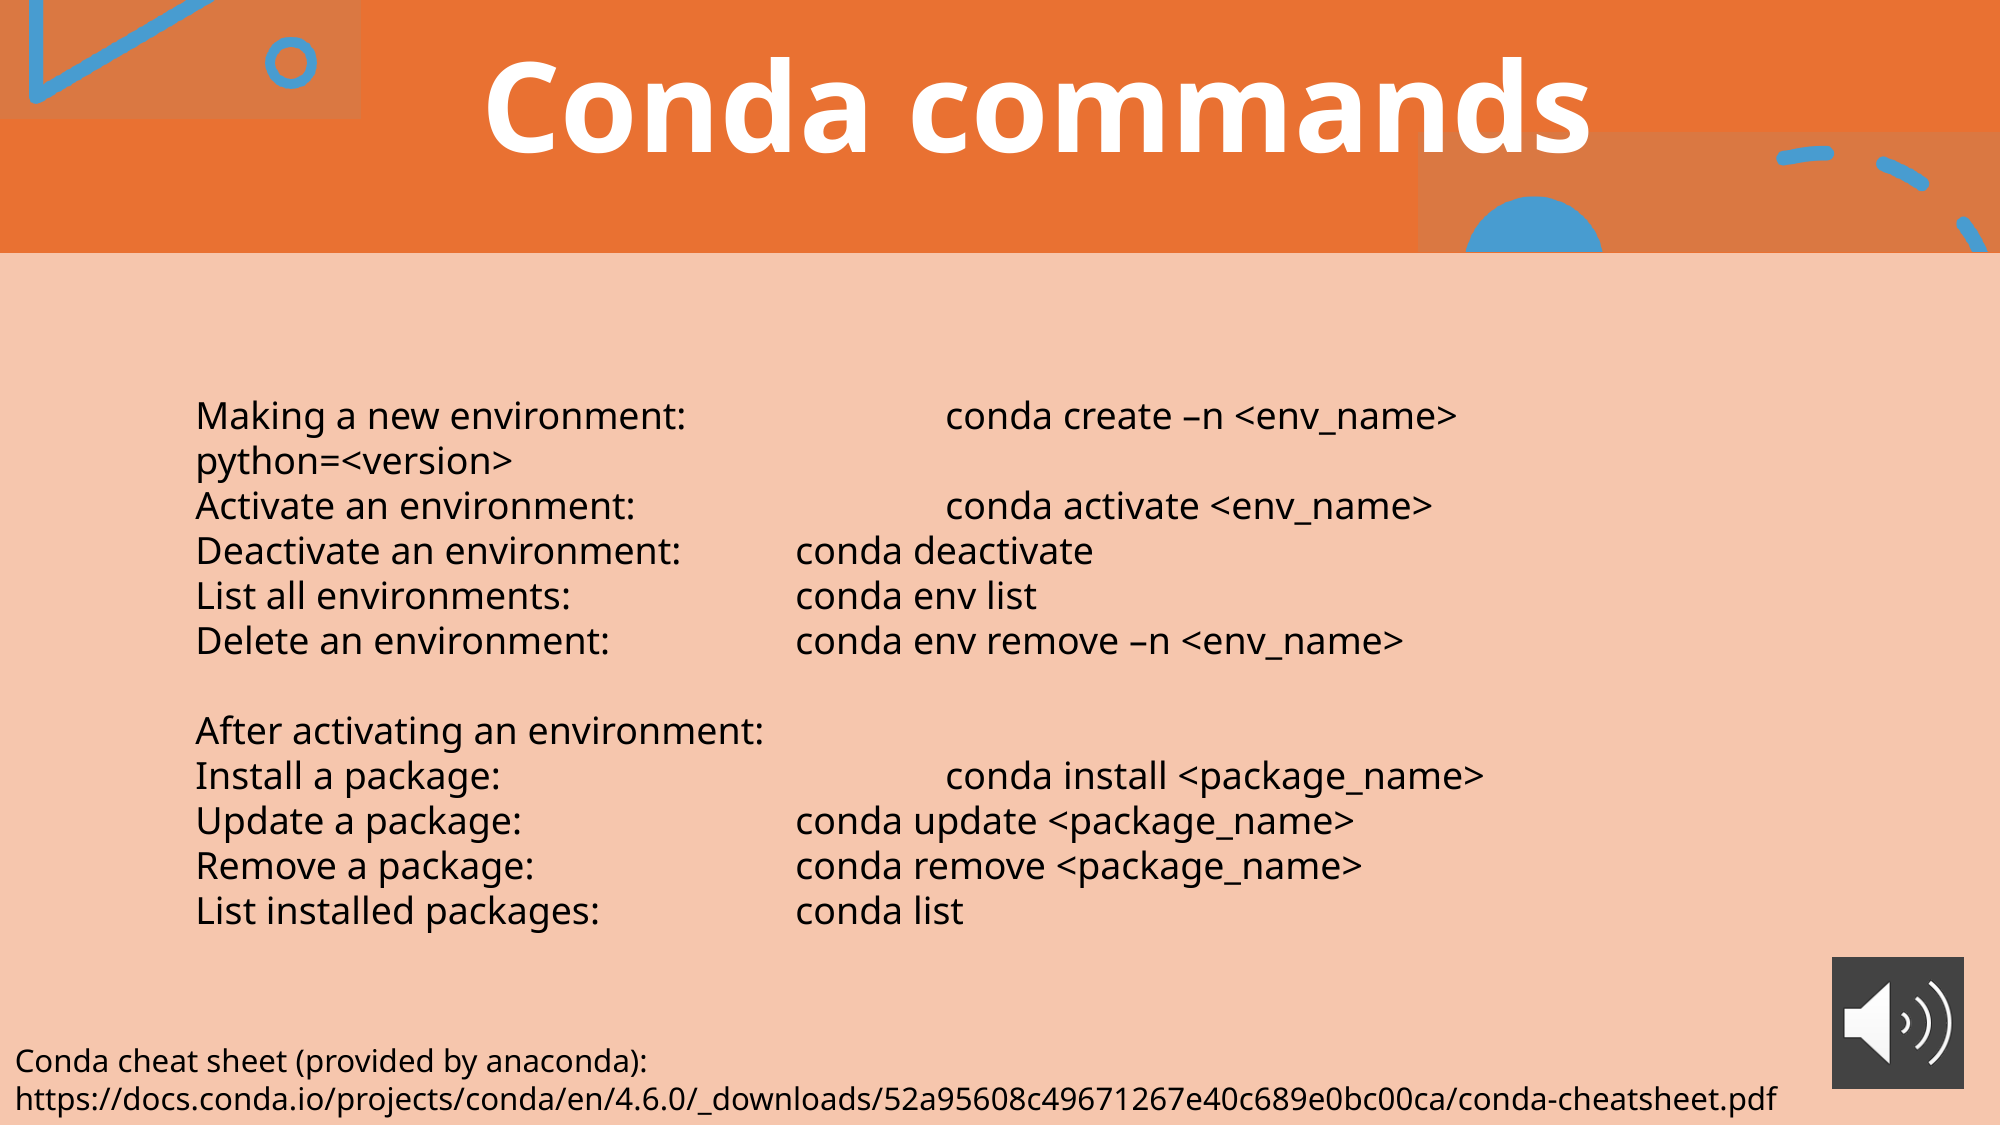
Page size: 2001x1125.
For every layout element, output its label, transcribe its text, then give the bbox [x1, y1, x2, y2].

text_box Making a new environment: conda create –n <env_name> python=<version> Activate an environment: conda activate <env_name> Deactivate an environment: conda deactivate List all environments: conda env list Delete an environment: conda env remove –n <env_name> After activating an environment: Install a package: conda install <package_name> Update a package: conda update <package_name> Remove a package: conda remove <package_name> List installed packages: conda list [180, 384, 1717, 984]
picture [1830, 955, 1966, 1091]
picture [0, 0, 362, 120]
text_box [0, 0, 2000, 252]
text_box Conda cheat sheet (provided by anaconda): https://docs.conda.io/projects/conda/en/4.6.0/_downloads/52a95608c49671267e40c689e0bc00ca/conda-cheatsheet.pdf [0, 1034, 2000, 1124]
